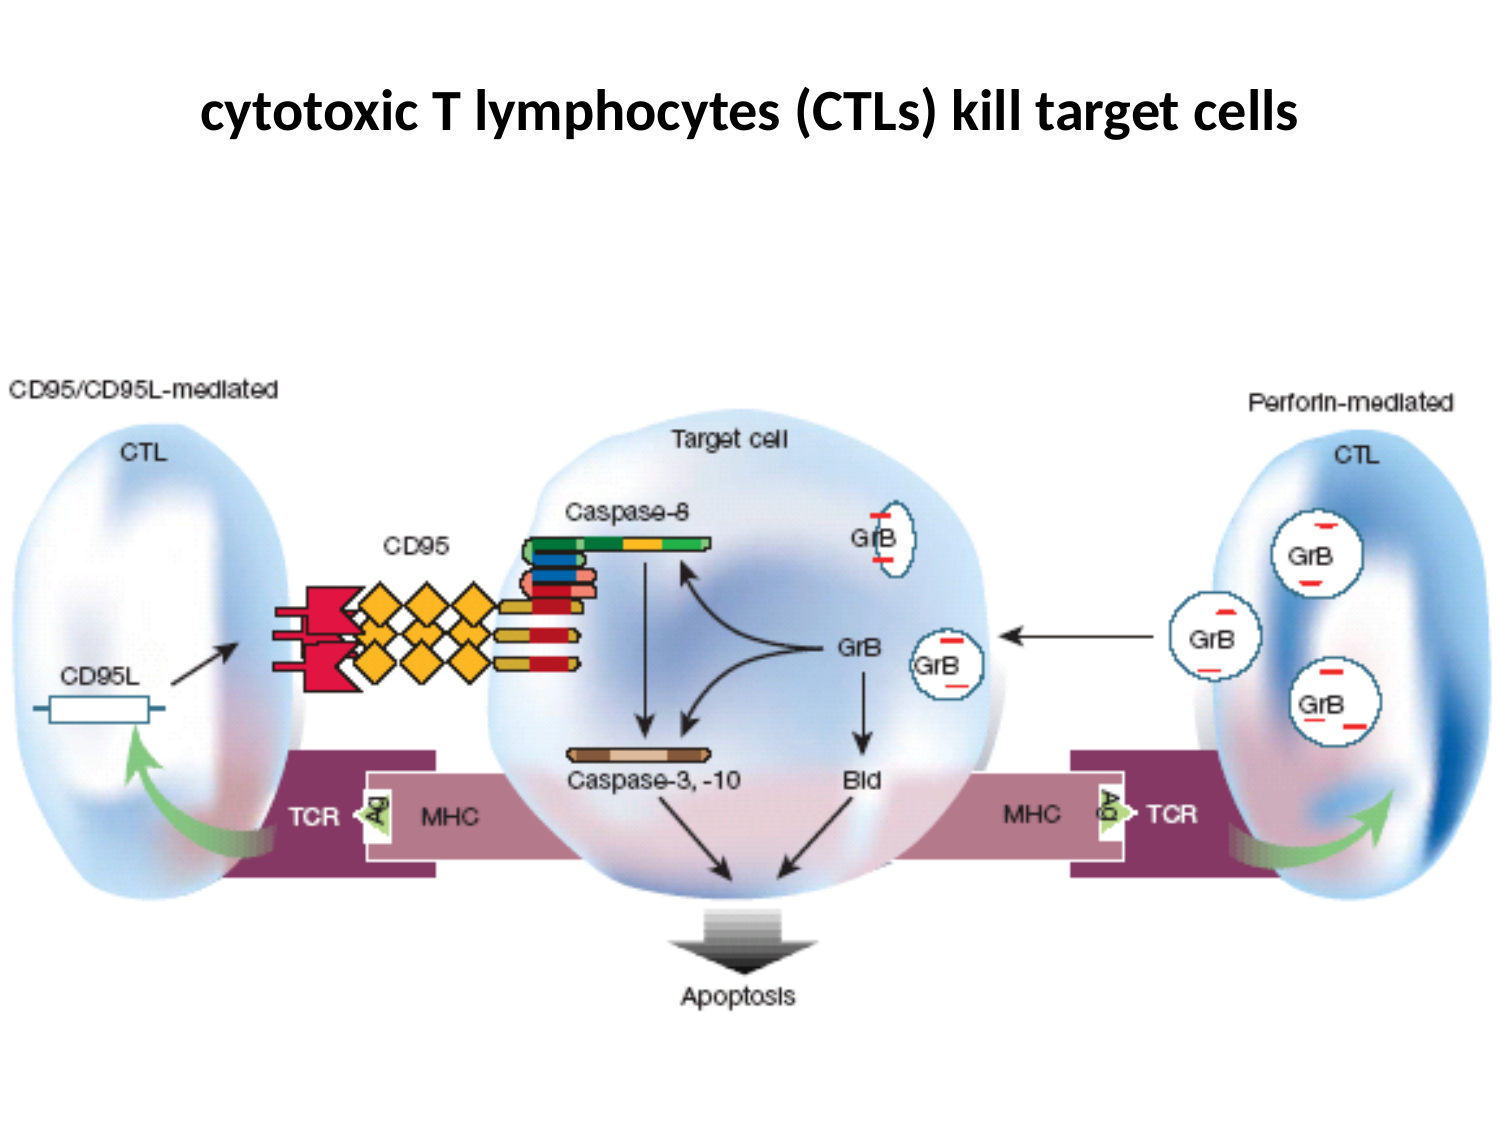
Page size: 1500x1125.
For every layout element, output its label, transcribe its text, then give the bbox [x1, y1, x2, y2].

picture [0, 368, 1500, 1014]
text_box cytotoxic T lymphocytes (CTLs) kill target cells [0, 64, 1500, 150]
